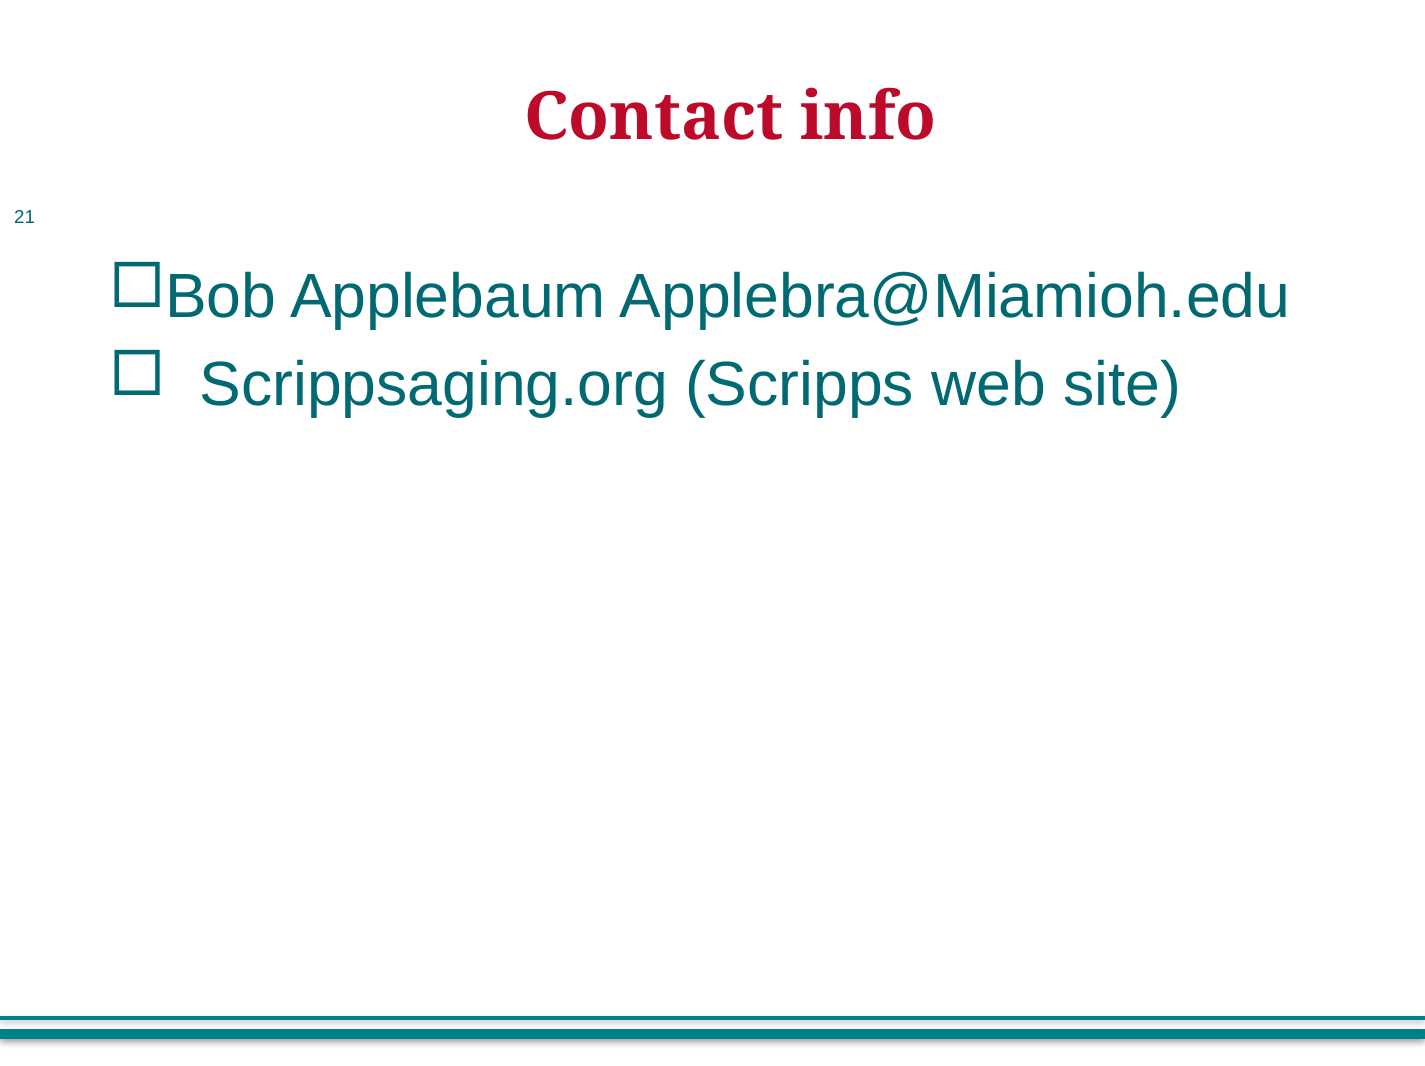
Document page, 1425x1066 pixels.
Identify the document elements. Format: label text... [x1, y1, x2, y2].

title Contact info [95, 35, 1367, 190]
slide_number 21 [0, 197, 84, 236]
list Bob Applebaum Applebra@Miamioh.edu Scrippsaging.org (Scripps web site) [95, 248, 1367, 947]
